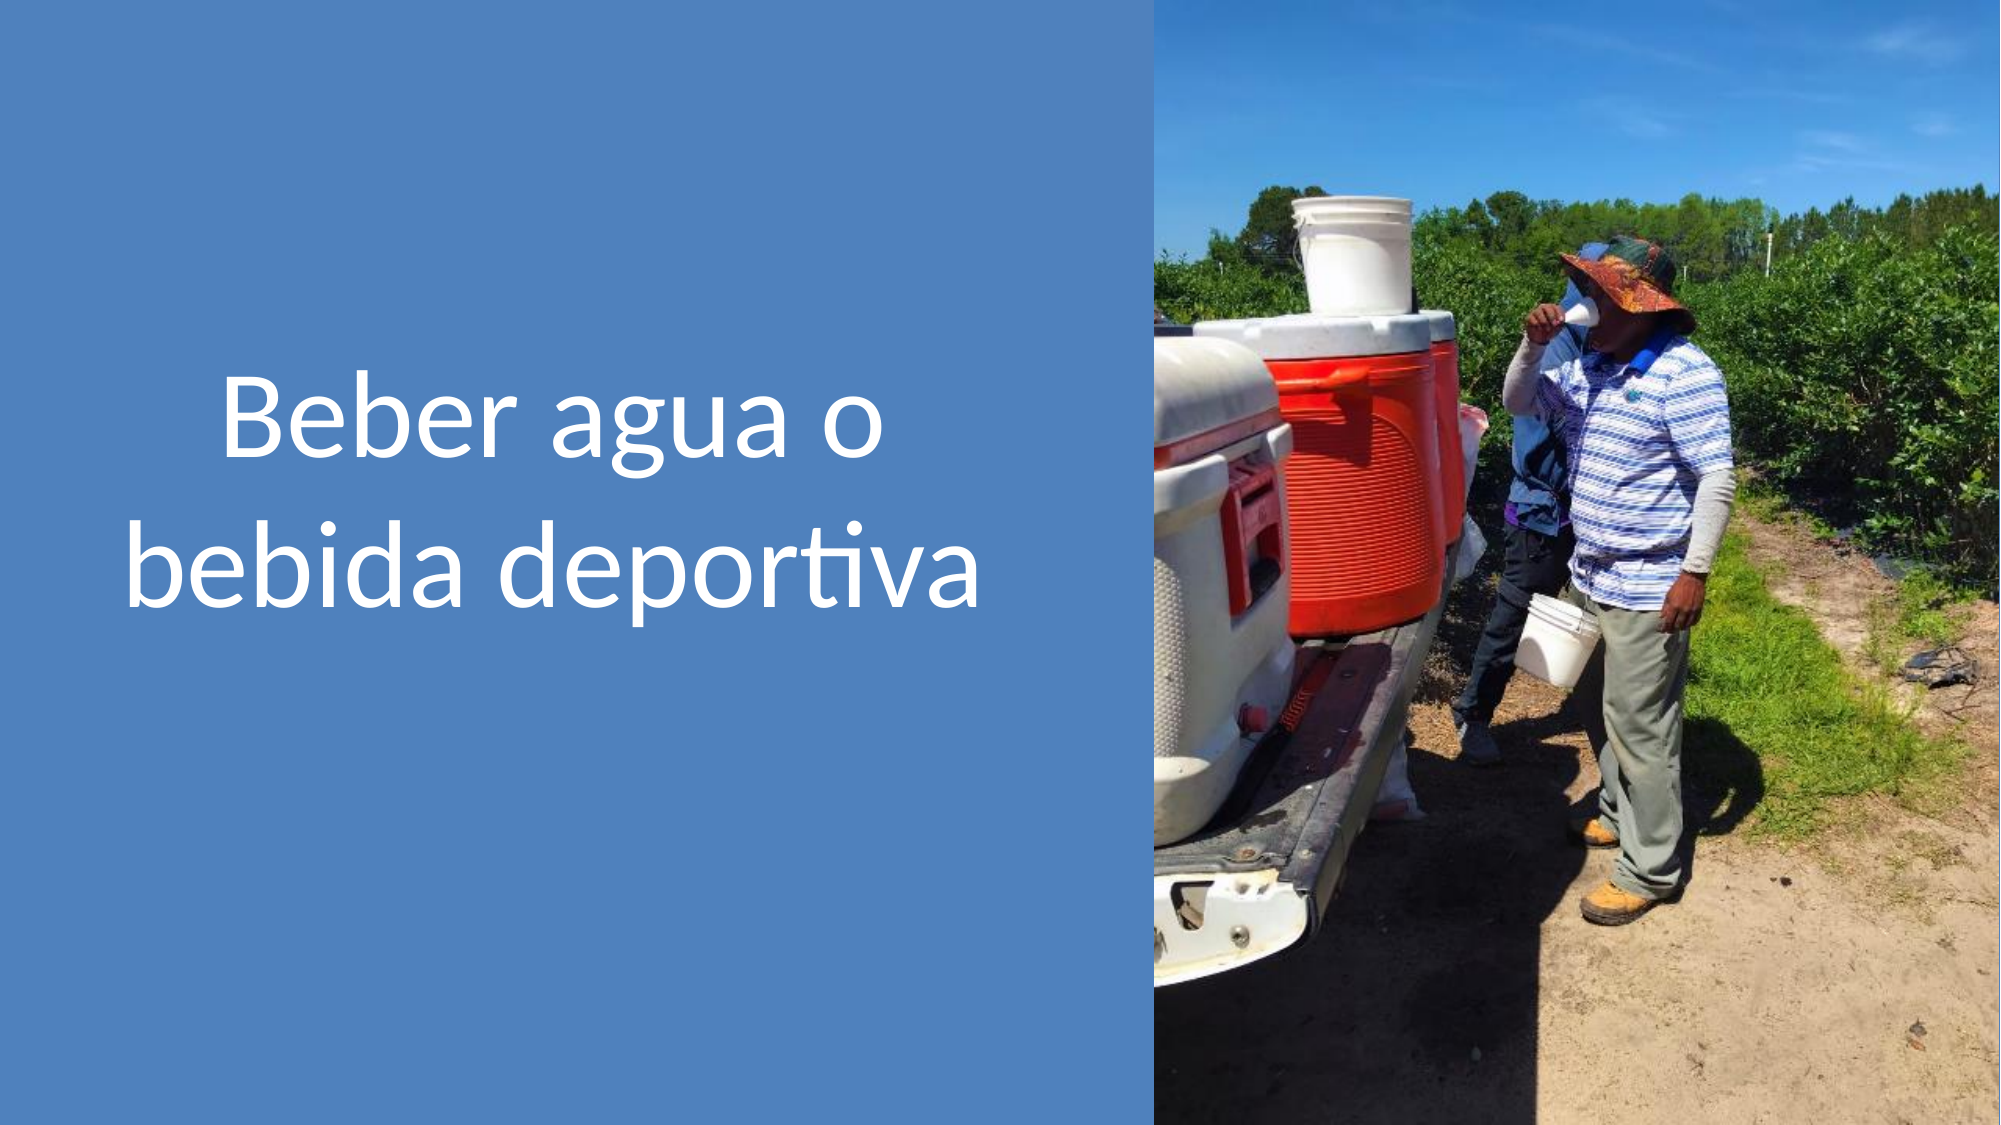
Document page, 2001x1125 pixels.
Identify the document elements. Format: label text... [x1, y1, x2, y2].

text_box Beber agua o bebida deportiva [43, 324, 1063, 640]
picture [1154, 0, 1999, 1125]
